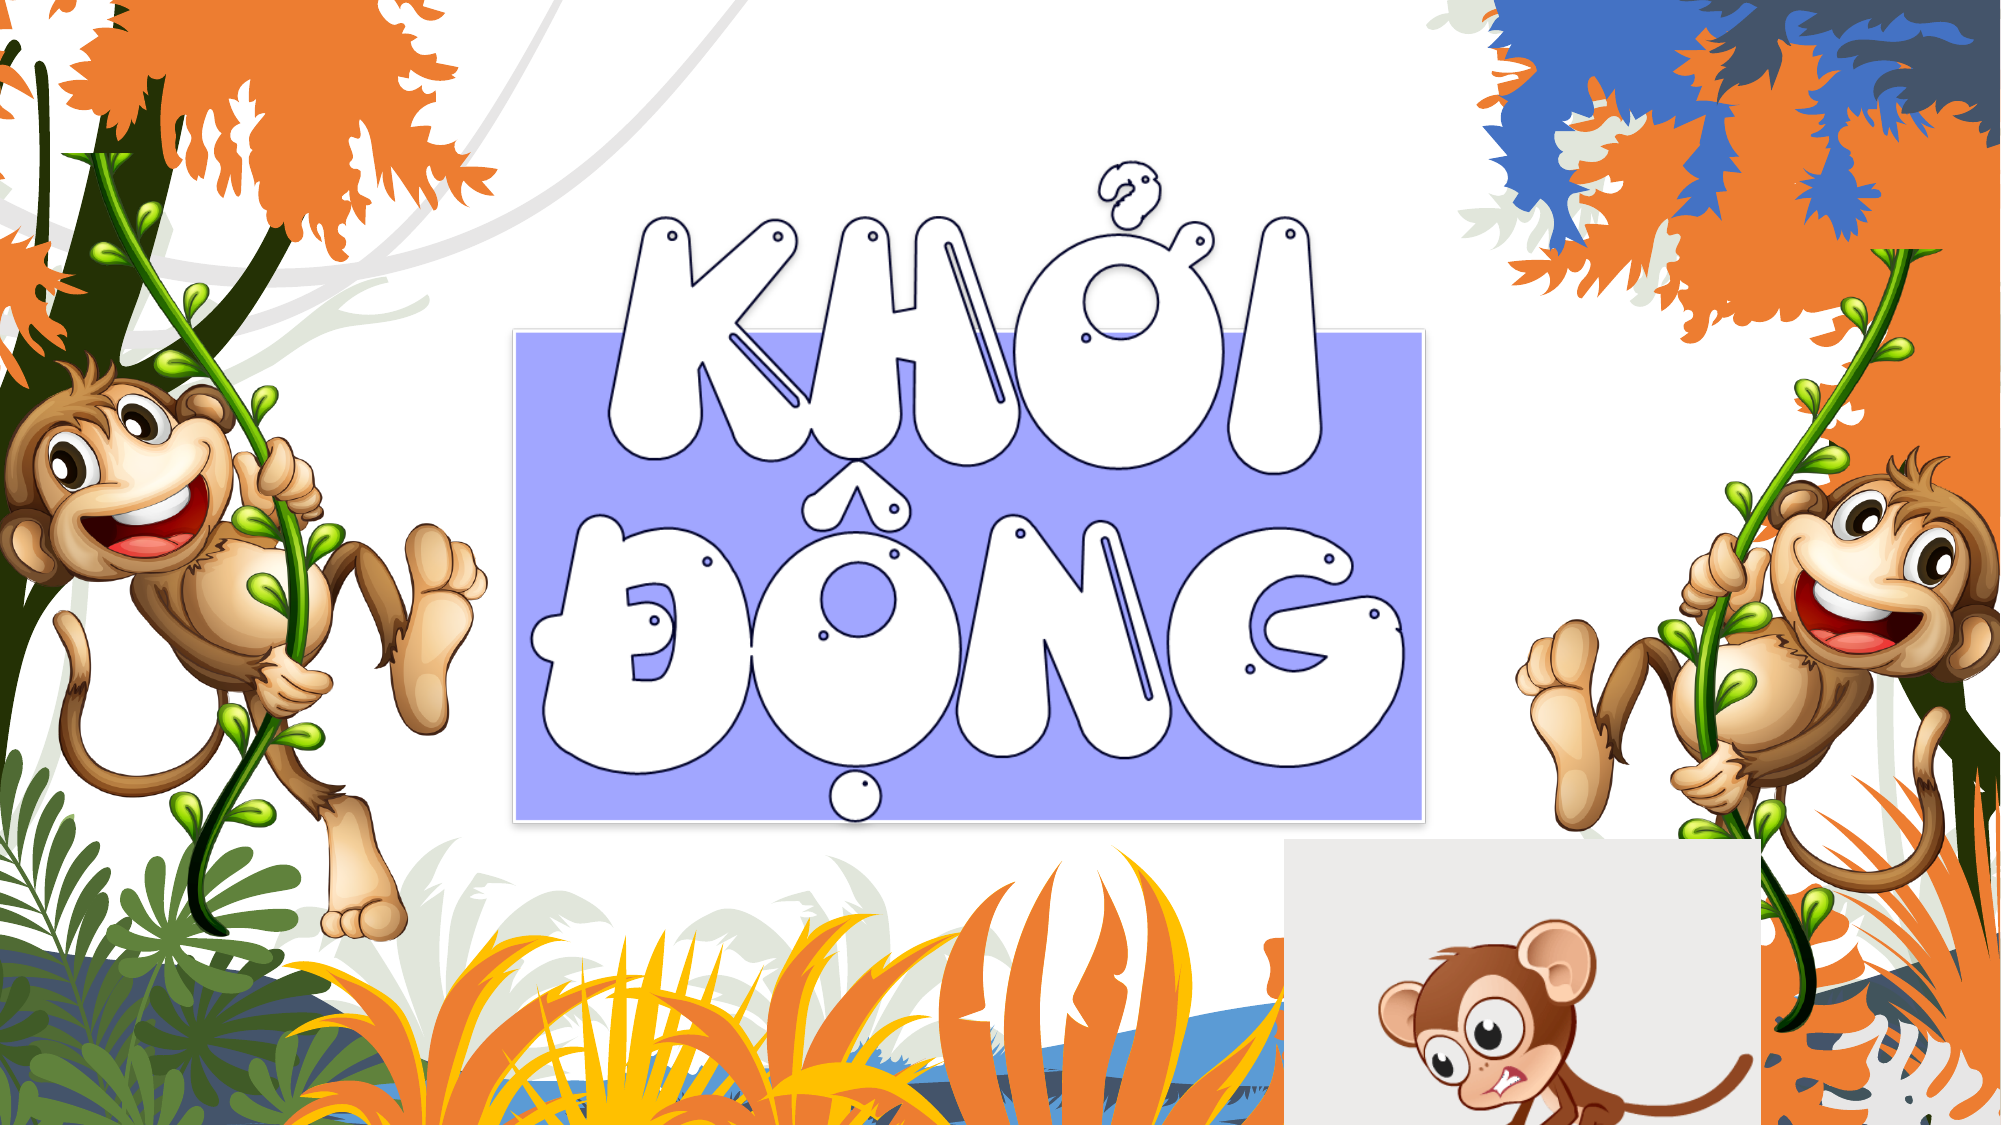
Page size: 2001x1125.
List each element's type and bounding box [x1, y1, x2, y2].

picture [0, 153, 488, 942]
picture [499, 153, 2000, 1125]
text_box [1678, 0, 2000, 149]
